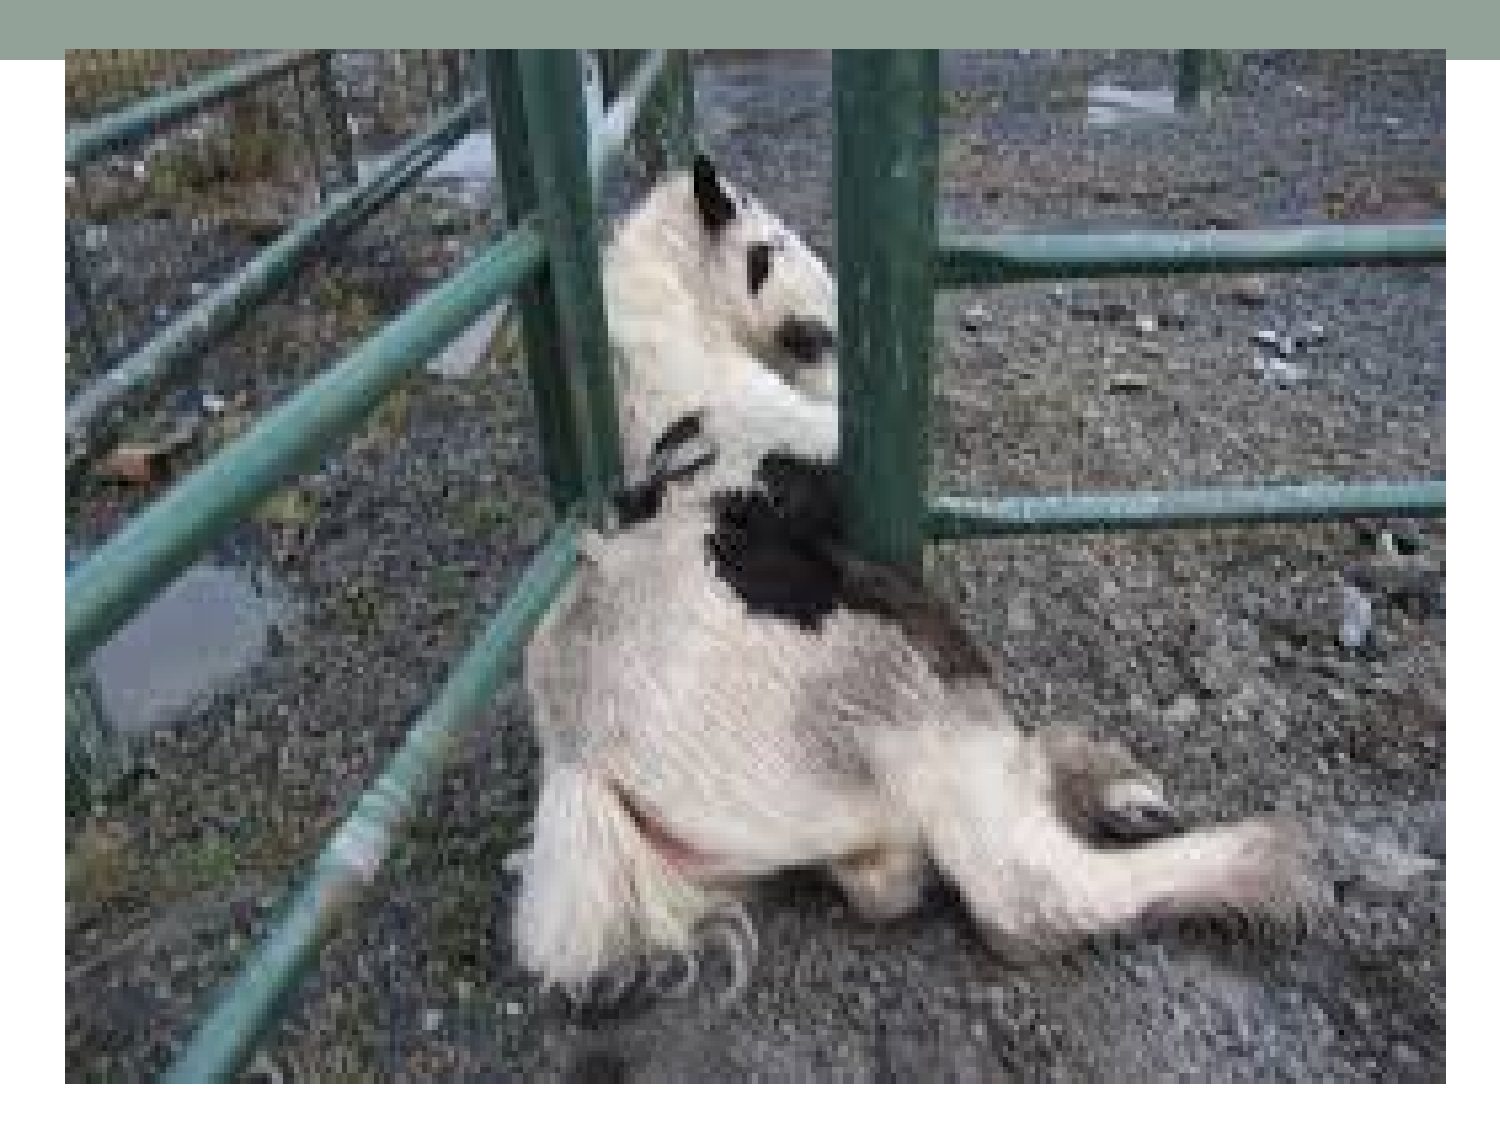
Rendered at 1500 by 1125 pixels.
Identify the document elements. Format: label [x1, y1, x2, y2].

picture [65, 49, 1446, 1084]
